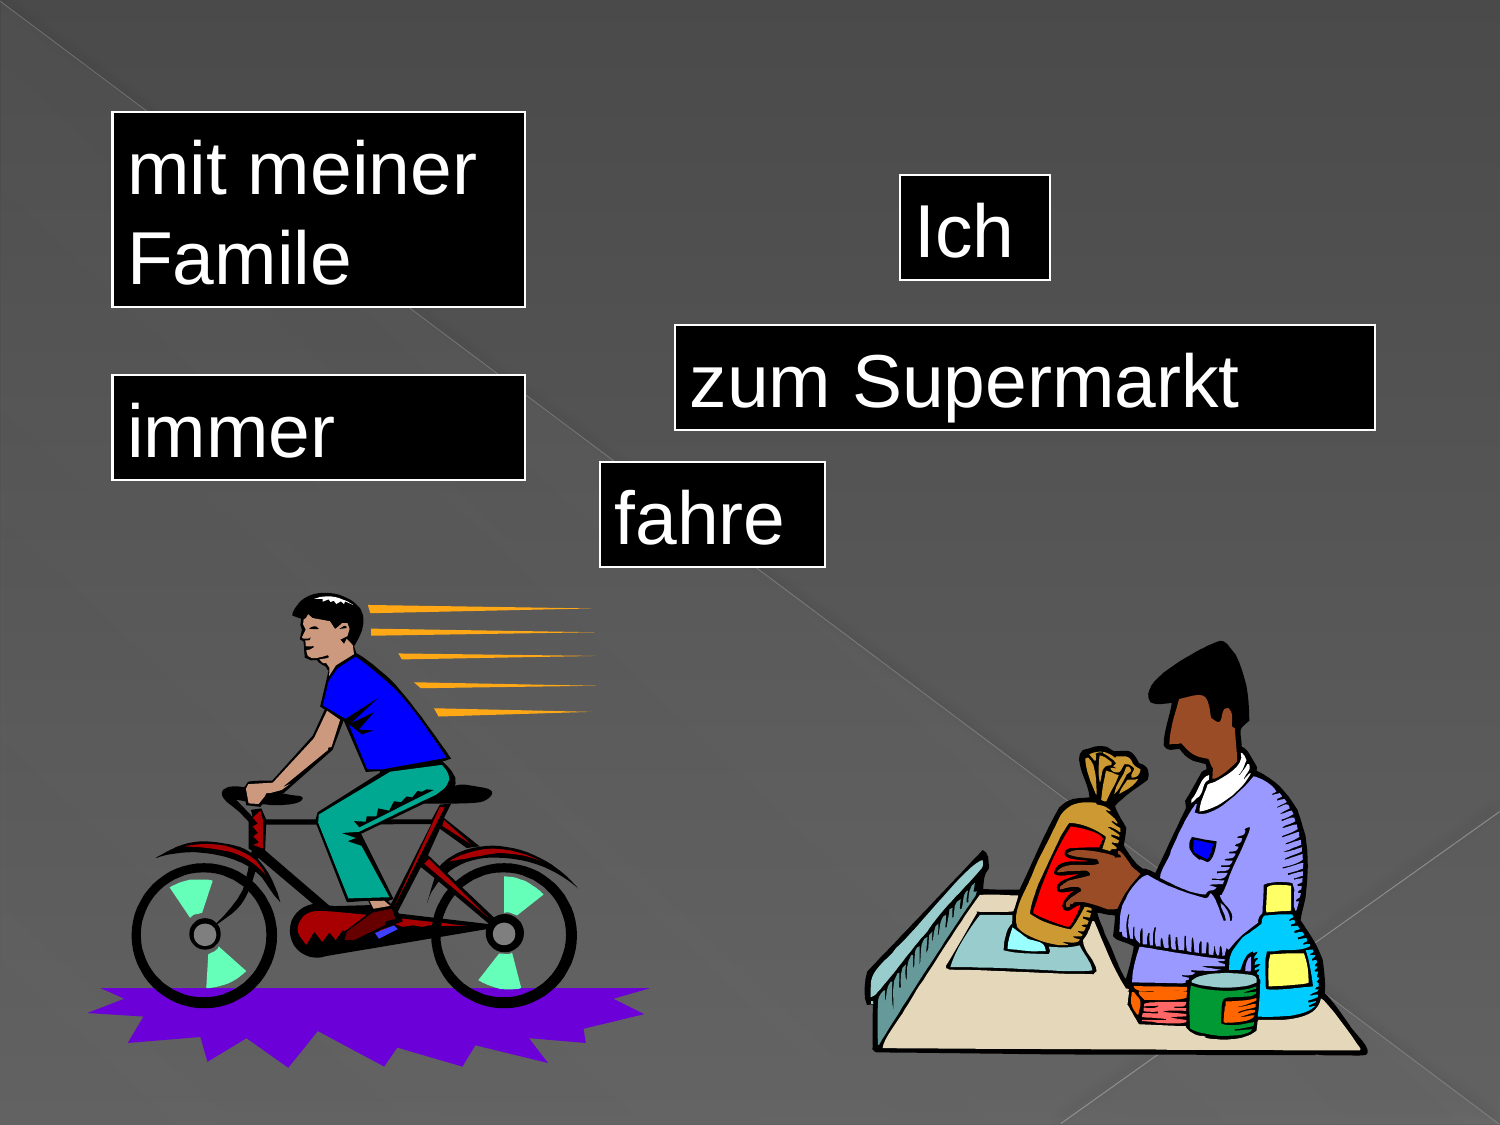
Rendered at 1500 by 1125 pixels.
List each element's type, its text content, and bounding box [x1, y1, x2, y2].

text_box Ich [899, 174, 1050, 280]
text_box fahre [599, 462, 825, 568]
picture [862, 637, 1376, 1057]
text_box mit meiner Famile [112, 112, 525, 308]
text_box zum Supermarkt [675, 324, 1375, 430]
picture [87, 587, 651, 1068]
text_box immer [112, 374, 525, 480]
